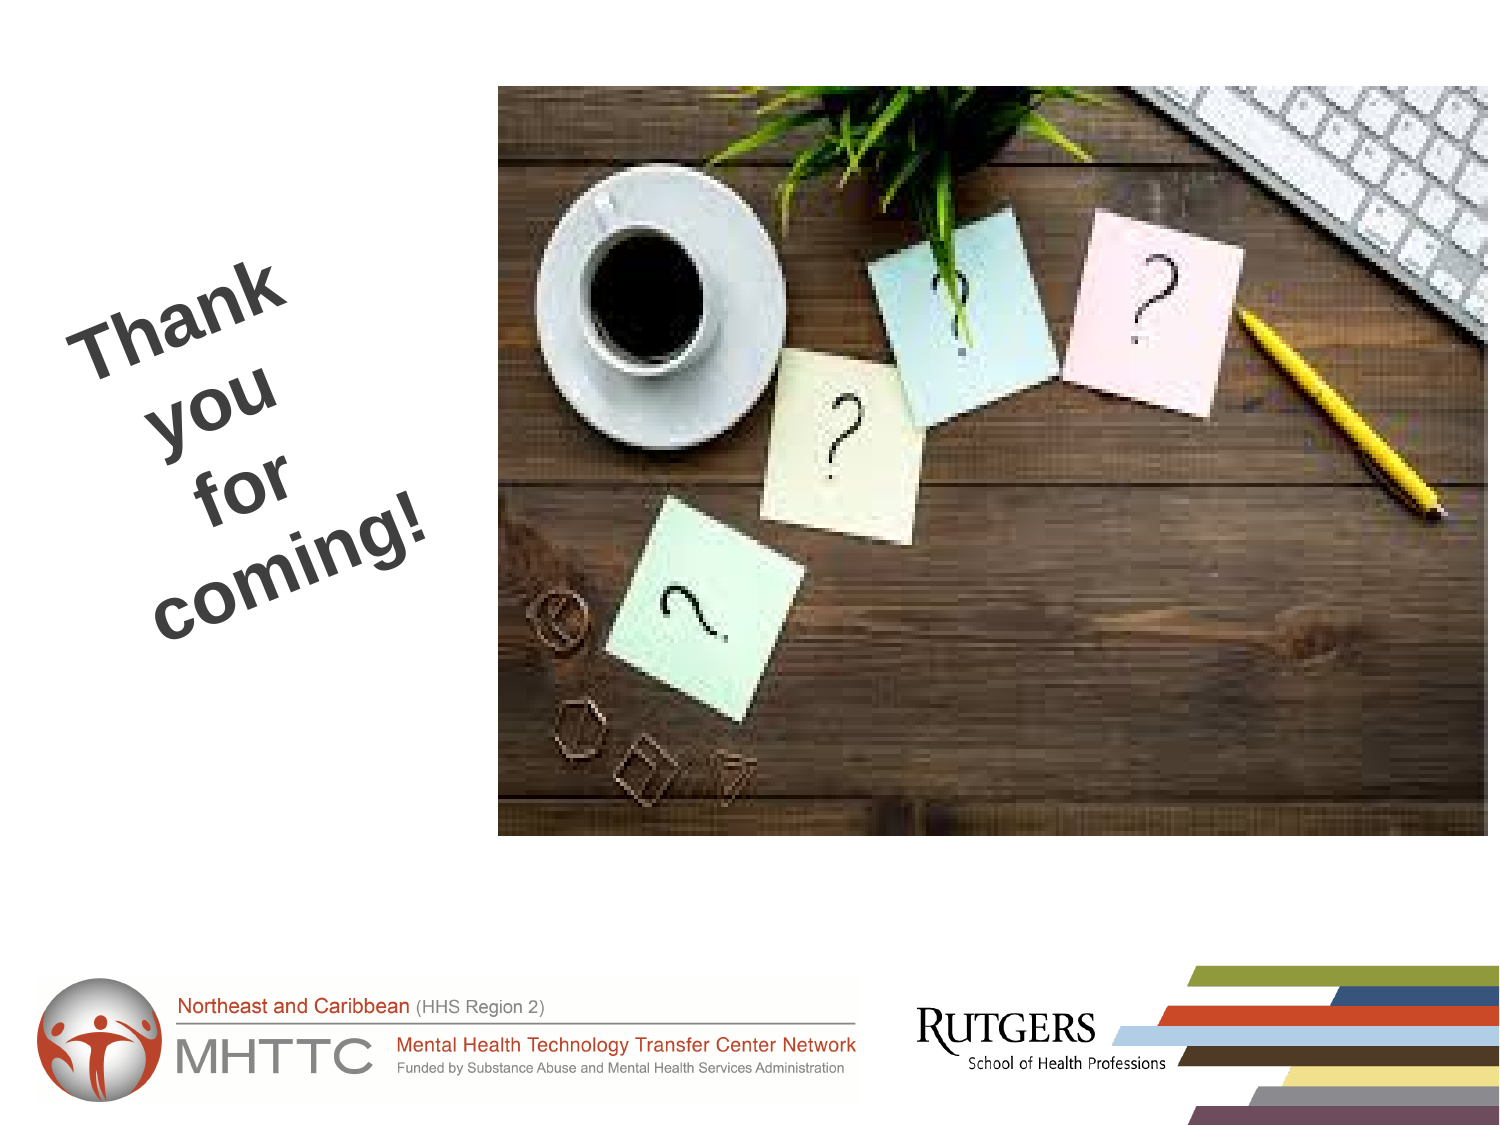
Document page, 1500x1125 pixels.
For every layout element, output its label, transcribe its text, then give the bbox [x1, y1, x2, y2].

picture [37, 978, 860, 1102]
text_box Thank you for coming! [0, 193, 498, 728]
picture [498, 86, 1488, 836]
picture [907, 910, 1500, 1125]
